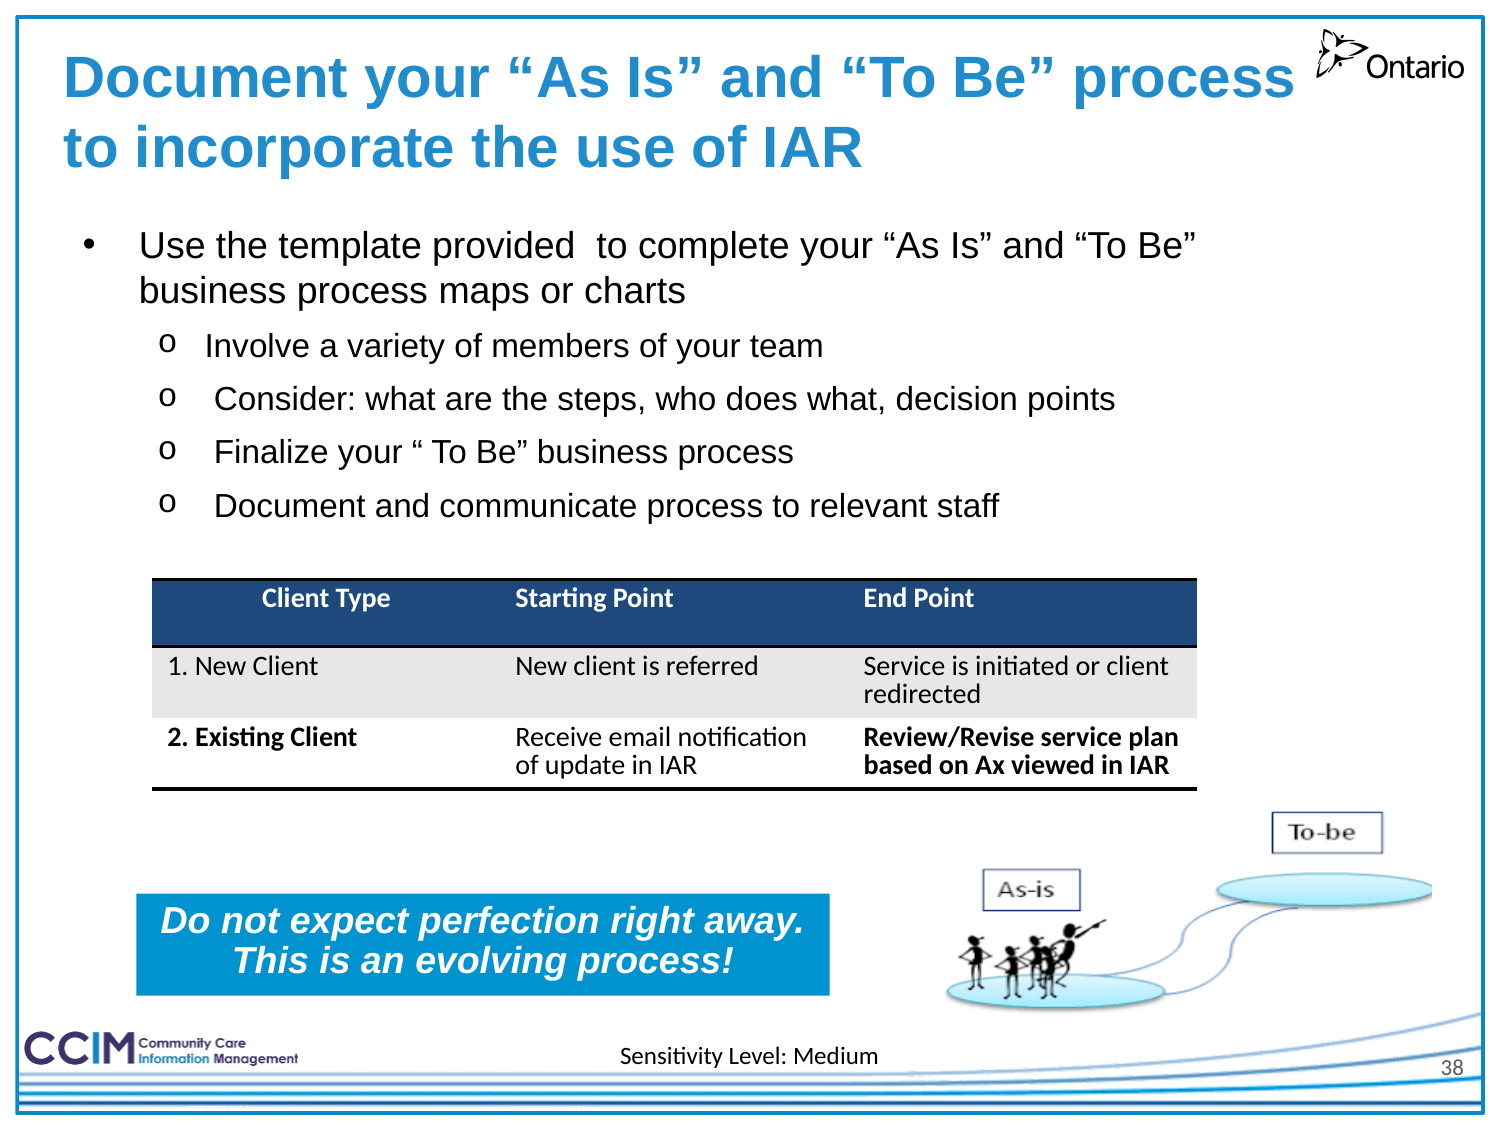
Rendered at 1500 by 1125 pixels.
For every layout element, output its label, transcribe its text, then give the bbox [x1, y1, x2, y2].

table_cell 1. New Client [152, 648, 500, 718]
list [944, 799, 1432, 1017]
picture [20, 1005, 1480, 1108]
table_header Client Type [152, 581, 500, 645]
table_header End Point [849, 581, 1197, 645]
table_cell Review/Revise service plan based on Ax viewed in IAR [849, 718, 1197, 787]
table_cell Receive email notification of update in IAR [500, 718, 849, 787]
title Document your “As Is” and “To Be” process to incorporate the use of IAR [48, 20, 1368, 198]
table_cell New client is referred [500, 648, 849, 718]
table_cell 2. Existing Client [152, 718, 500, 787]
slide_number 38 [1397, 1036, 1500, 1097]
picture [1368, 22, 1478, 90]
table_cell Service is initiated or client redirected [849, 648, 1197, 718]
text_box Do not expect perfection right away. This is an evolving process! [136, 893, 830, 996]
table_header Starting Point [500, 581, 849, 645]
text_box Use the template provided to complete your “As Is” and “To Be” business process maps or charts Involve a variety of members of your team Consider: what are the steps, who does what, decision points Finalize your “ To Be” business process Document and communicate process to relevant staff [67, 213, 1349, 532]
